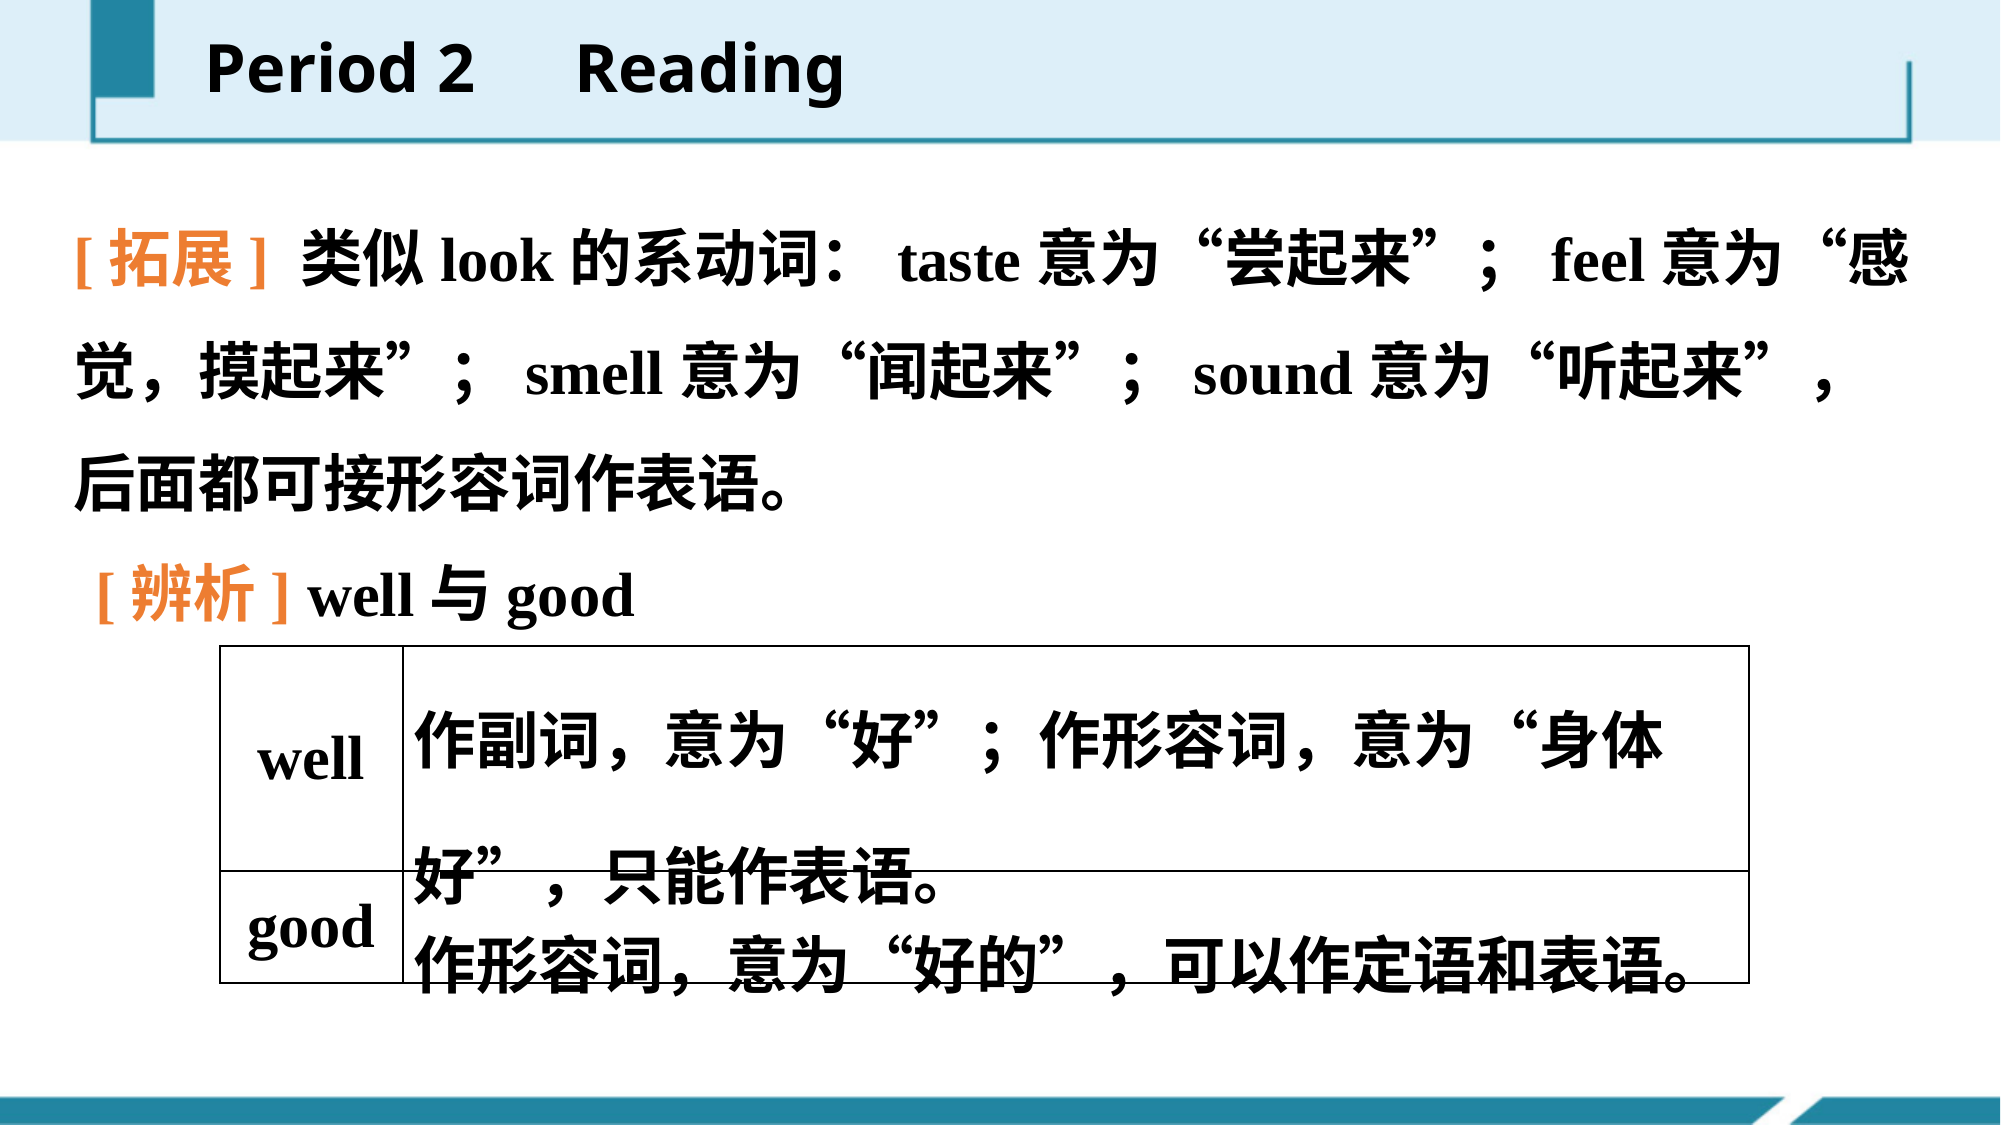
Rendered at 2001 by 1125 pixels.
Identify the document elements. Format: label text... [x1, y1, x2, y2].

text_box [拓展] 类似look的系动词：taste意为“尝起来”；feel意为“感觉，摸起来”；smell意为“闻起来”；sound意为“听起来”，后面都可接形容词作表语。 [58, 174, 1934, 527]
table_header well [221, 647, 402, 870]
table_header 作副词，意为“好”；作形容词，意为“身体好”，只能作表语。 [404, 647, 1748, 870]
table_cell 作形容词，意为“好的”，可以作定语和表语。 [404, 872, 1748, 982]
text_box Period 2 Reading [190, 18, 862, 114]
text_box [辨析] well与good [80, 508, 1906, 636]
picture [0, 0, 2001, 1125]
table_cell good [221, 872, 402, 982]
